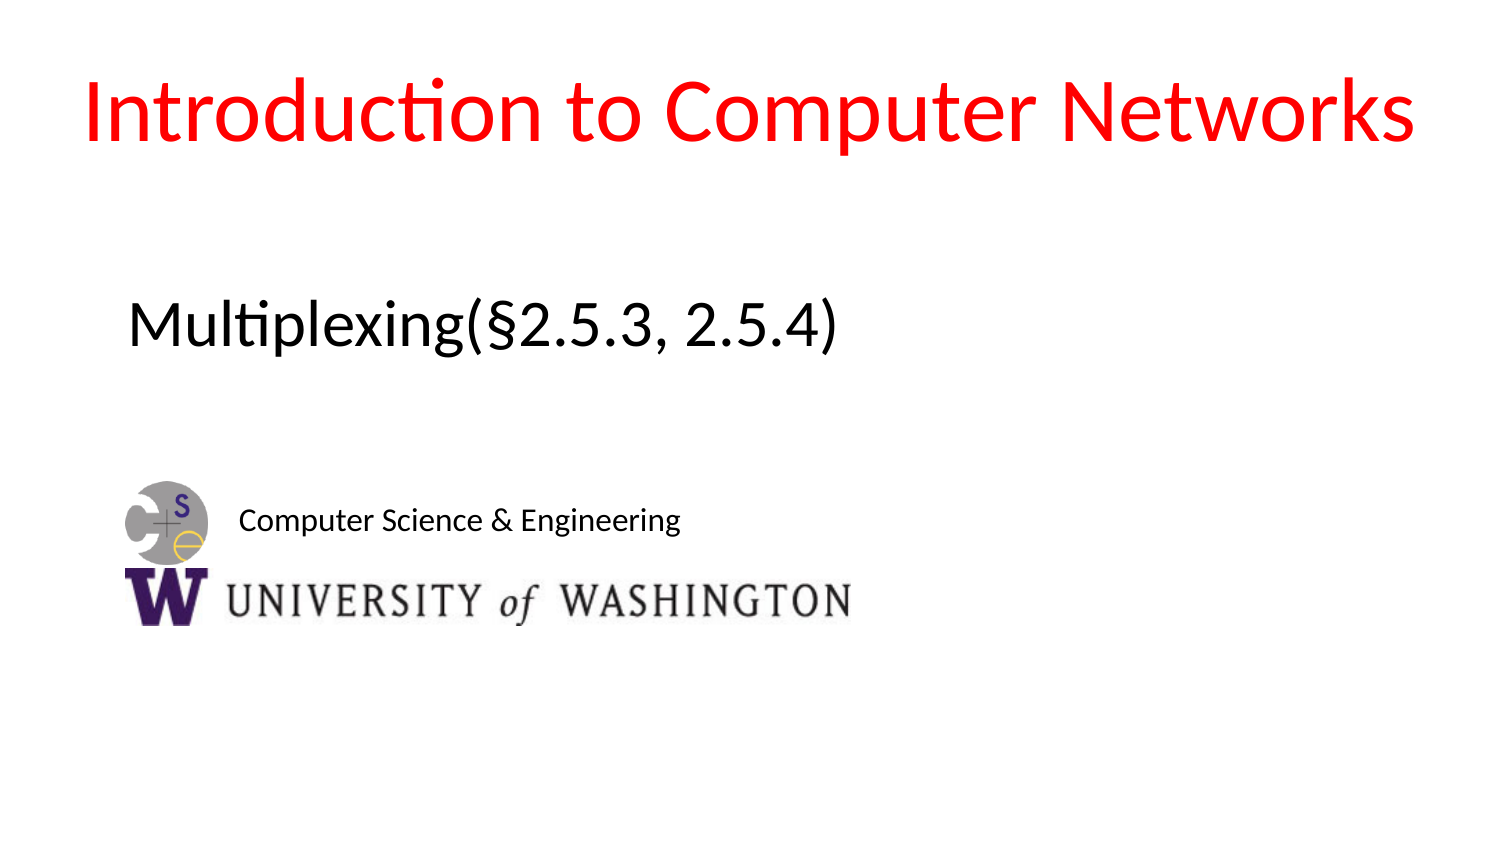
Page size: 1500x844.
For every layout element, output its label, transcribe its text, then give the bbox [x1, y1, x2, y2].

list Multiplexing(§2.5.3, 2.5.4) [112, 271, 975, 522]
picture [125, 568, 851, 626]
picture [125, 522, 208, 565]
